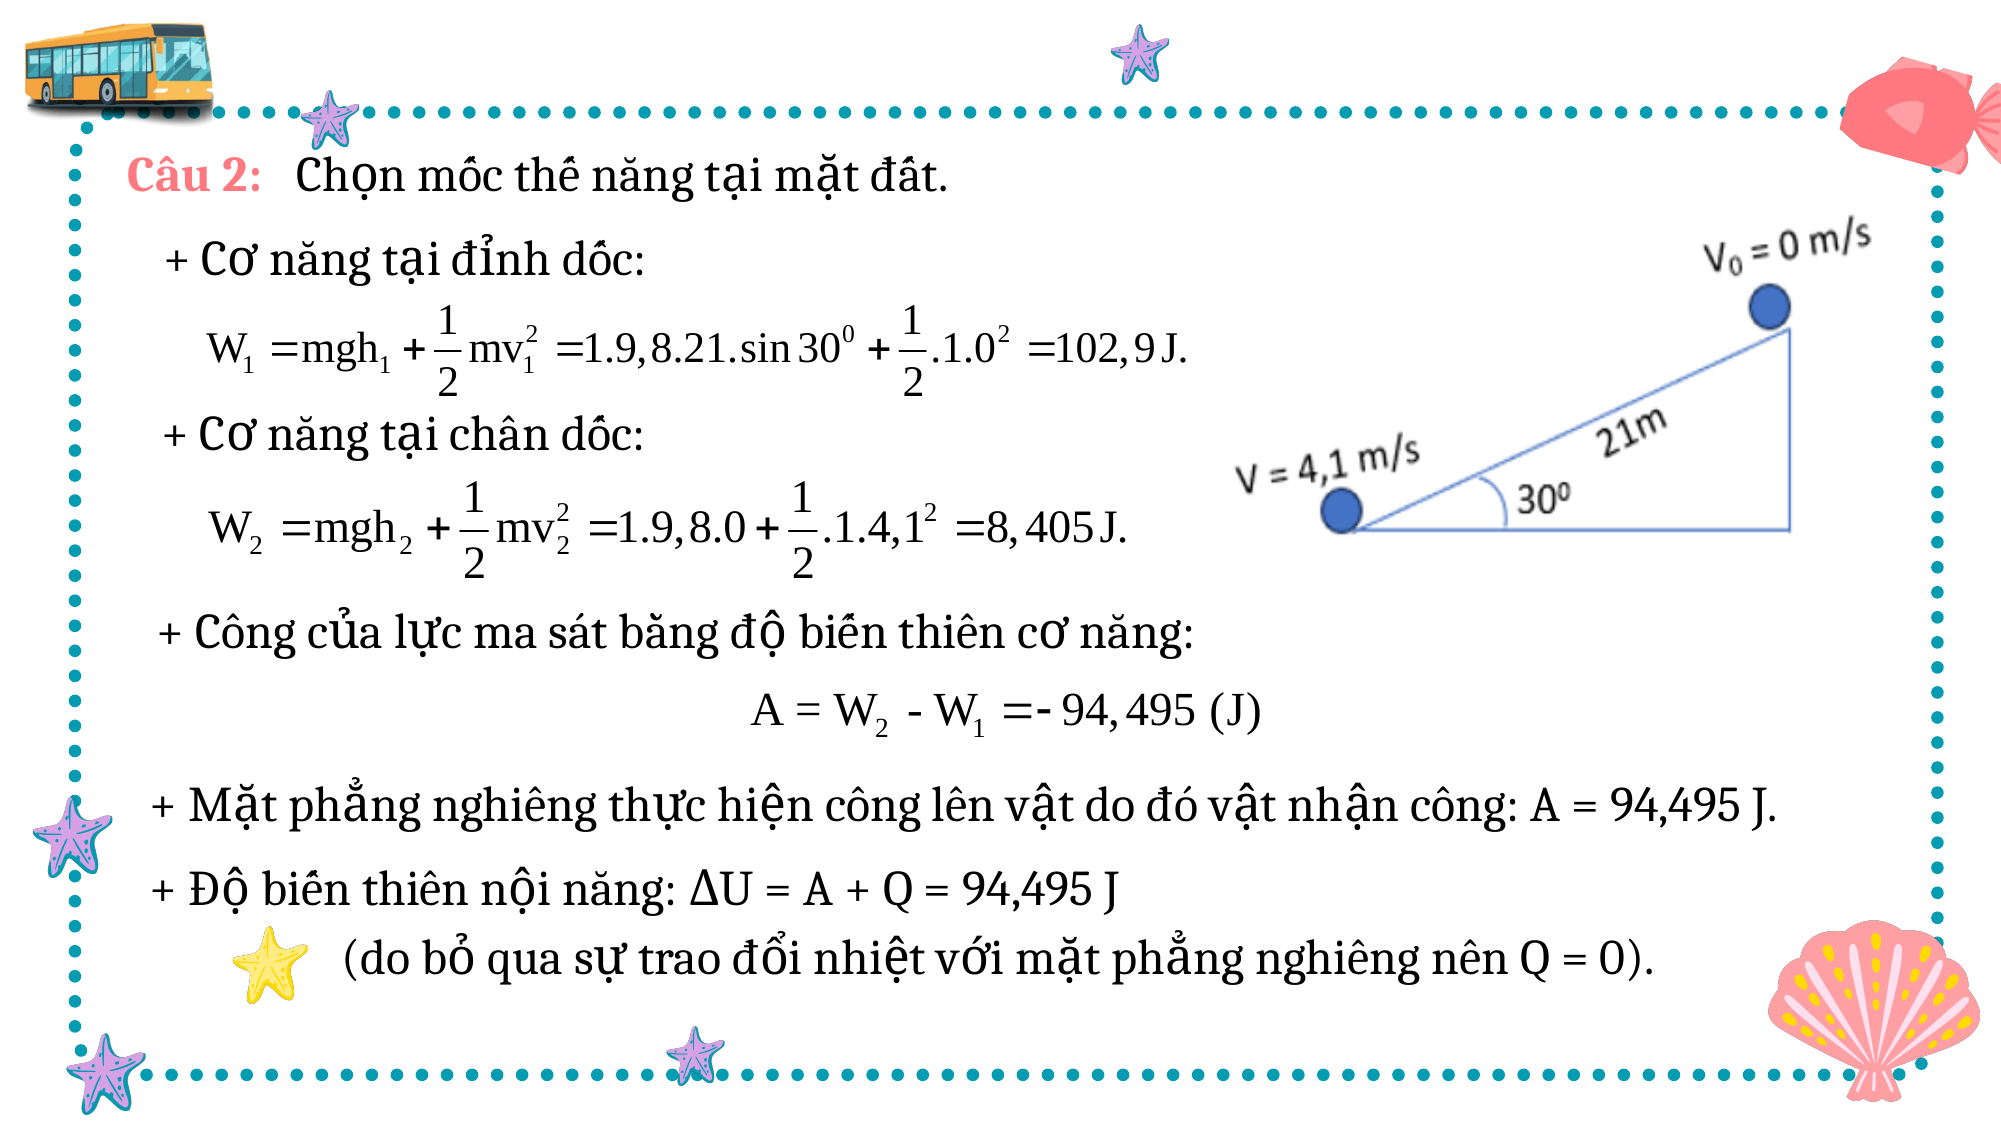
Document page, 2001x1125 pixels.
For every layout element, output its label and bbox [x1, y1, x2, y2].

text_box [300, 90, 360, 110]
picture [0, 0, 248, 150]
picture [1195, 154, 1913, 580]
text_box [32, 796, 69, 878]
text_box [74, 112, 1938, 1076]
text_box [1110, 24, 1170, 85]
text_box [1766, 920, 1984, 1103]
text_box [198, 292, 1196, 406]
text_box [66, 1033, 146, 1115]
text_box [1844, 45, 2000, 186]
text_box [200, 468, 1136, 589]
text_box [743, 677, 1270, 750]
